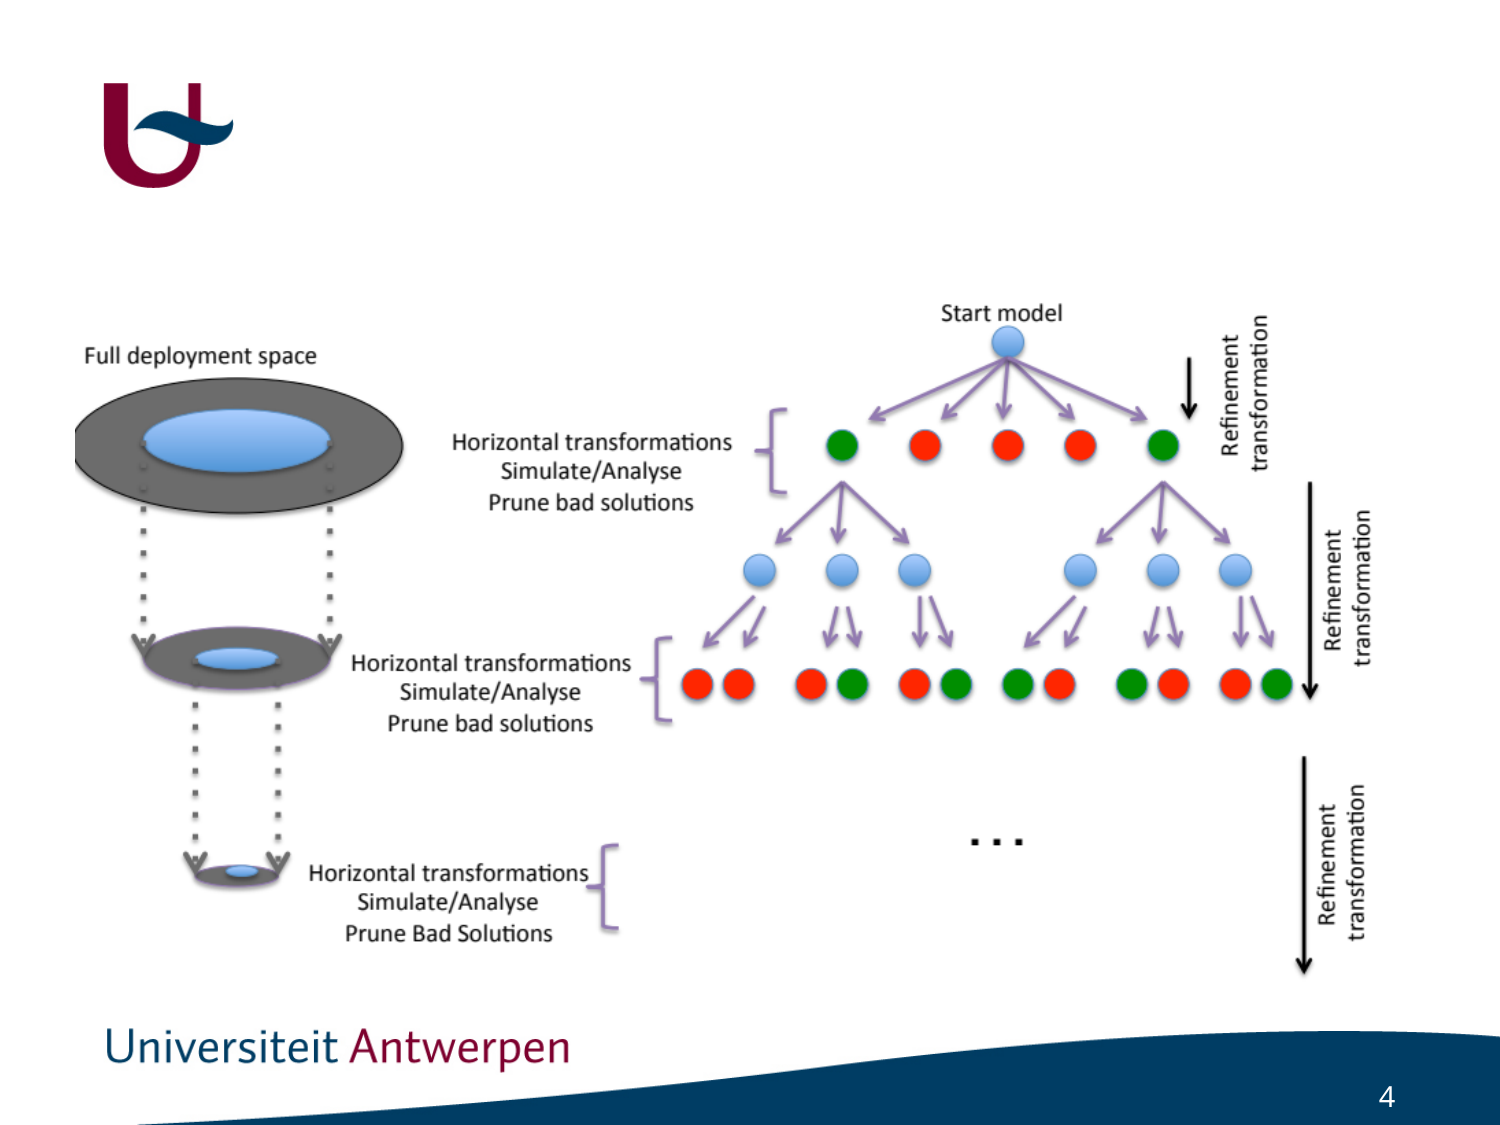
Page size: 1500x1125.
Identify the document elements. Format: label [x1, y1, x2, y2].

picture [74, 199, 1500, 1125]
picture [103, 83, 234, 188]
